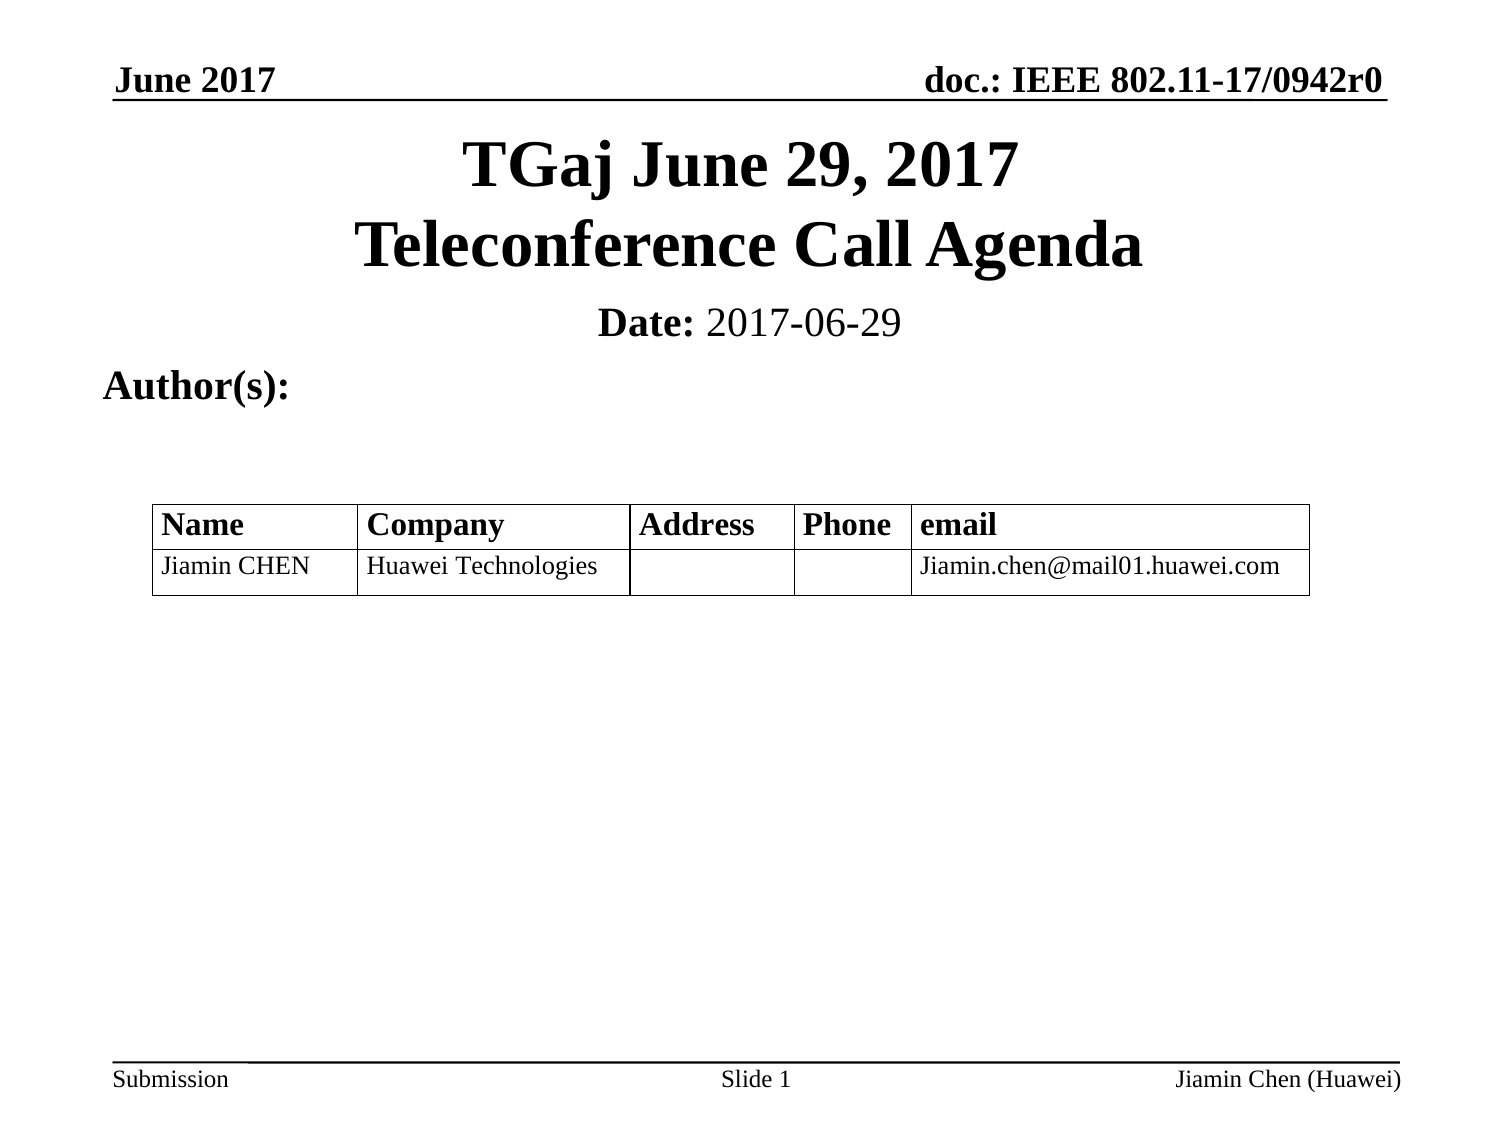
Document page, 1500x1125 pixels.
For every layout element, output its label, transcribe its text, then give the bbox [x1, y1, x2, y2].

text_box Date: 2017-06-29 [112, 288, 1388, 350]
slide_number Slide 1 [712, 1061, 773, 1093]
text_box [139, 503, 1326, 743]
text_box TGaj June 29, 2017 Teleconference Call Agenda [112, 112, 1388, 288]
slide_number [114, 54, 278, 101]
footer Jiamin Chen (Huawei) [773, 1061, 1402, 1093]
text_box Author(s): [87, 349, 325, 413]
